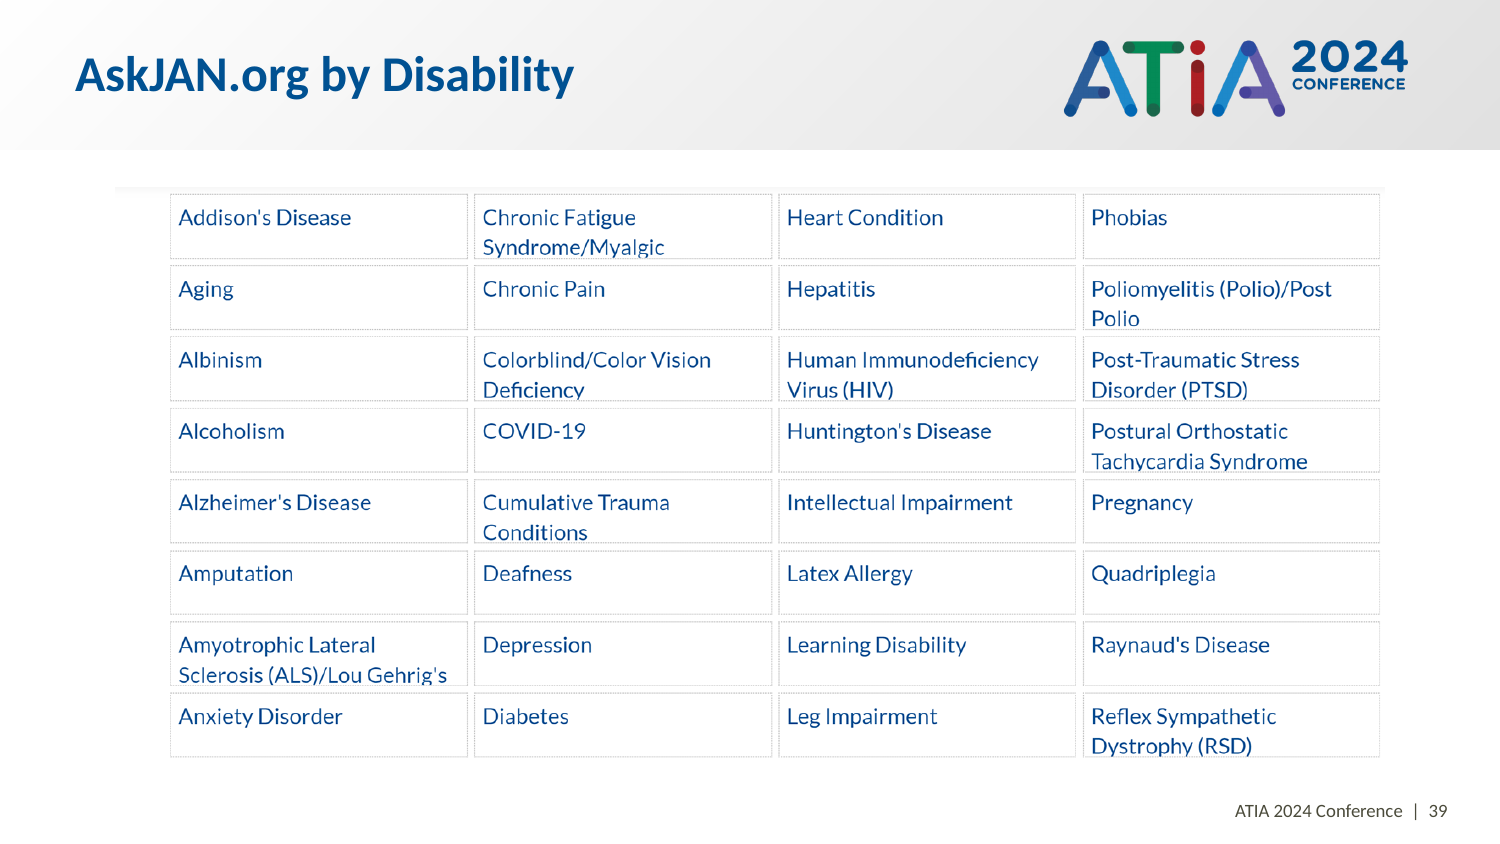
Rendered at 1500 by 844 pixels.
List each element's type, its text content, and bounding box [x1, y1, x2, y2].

picture [1063, 5, 1408, 145]
title AskJAN.org by Disability [75, 22, 1050, 128]
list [115, 187, 1385, 758]
